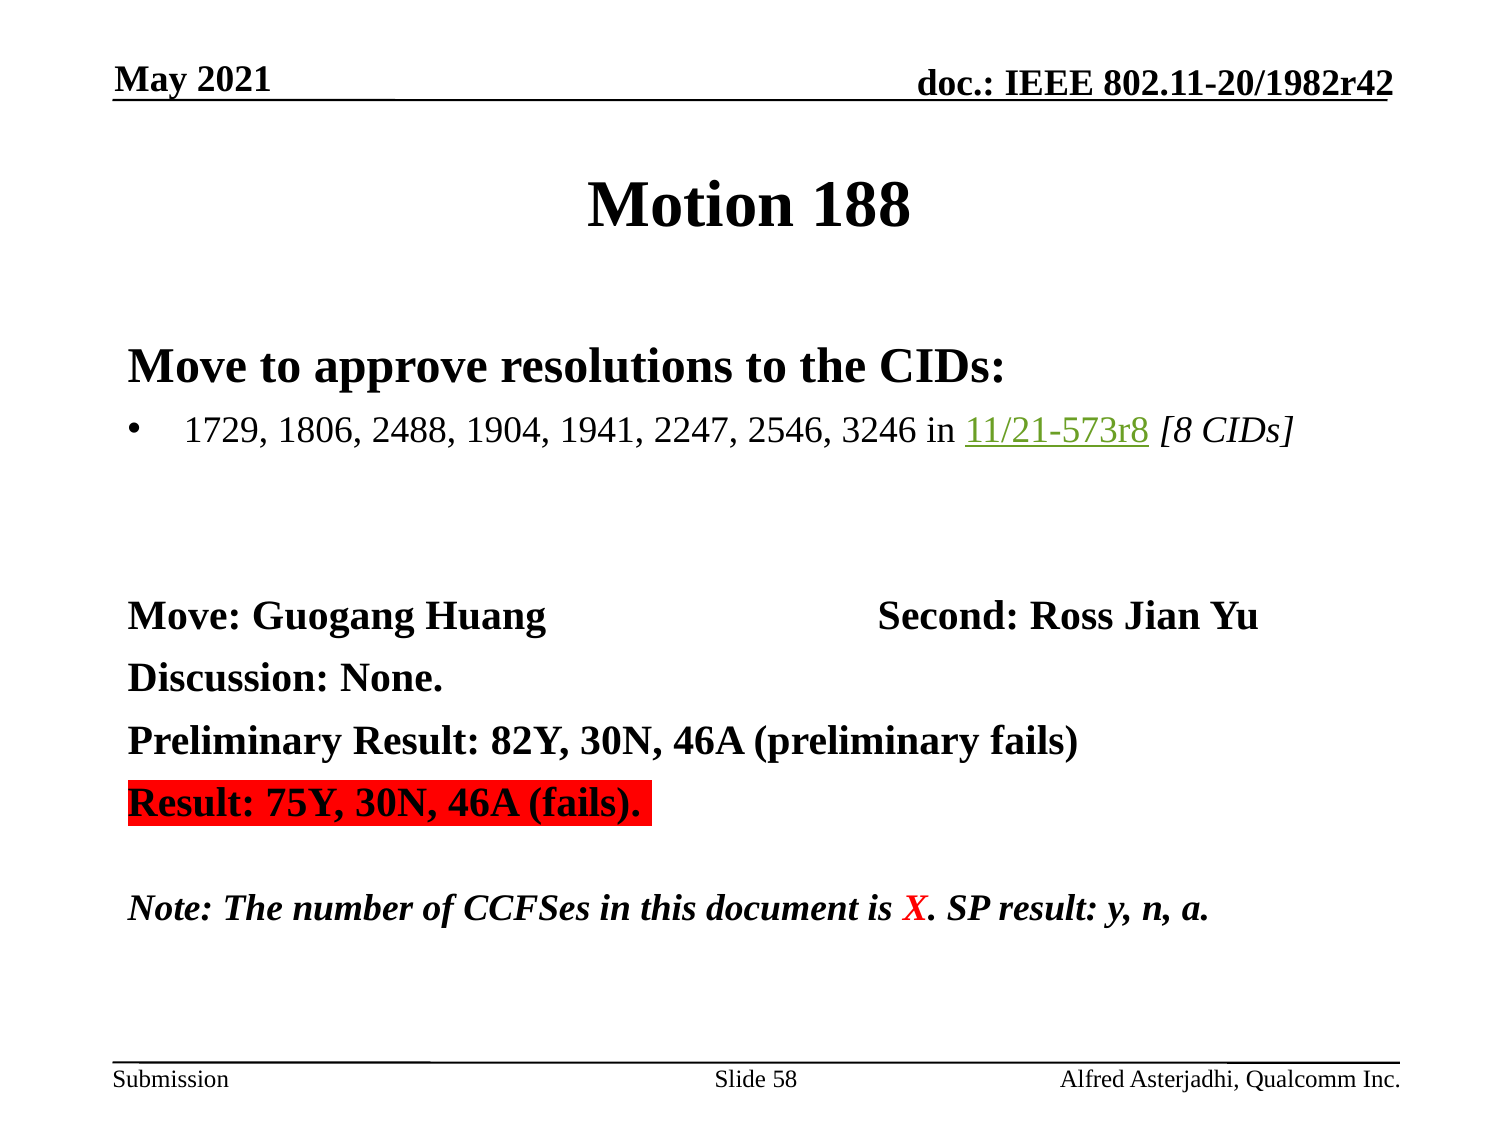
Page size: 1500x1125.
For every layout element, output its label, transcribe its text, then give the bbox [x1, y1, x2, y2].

footer Alfred Asterjadhi, Qualcomm Inc. [878, 1061, 1402, 1093]
slide_number Slide 58 [712, 1061, 800, 1123]
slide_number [114, 54, 423, 100]
list Move to approve resolutions to the CIDs: 1729, 1806, 2488, 1904, 1941, 2247, 2546, 3246 in 11/21-573r8 [8 CIDs] Move: Guogang Huang Second: Ross Jian Yu Discussion: None. Preliminary Result: 82Y, 30N, 46A (preliminary fails) Result: 75Y, 30N, 46A (fails). Note: The number of CCFSes in this document is X. SP result: y, n, a. [112, 324, 1388, 1000]
title Motion 188 [112, 112, 1388, 288]
